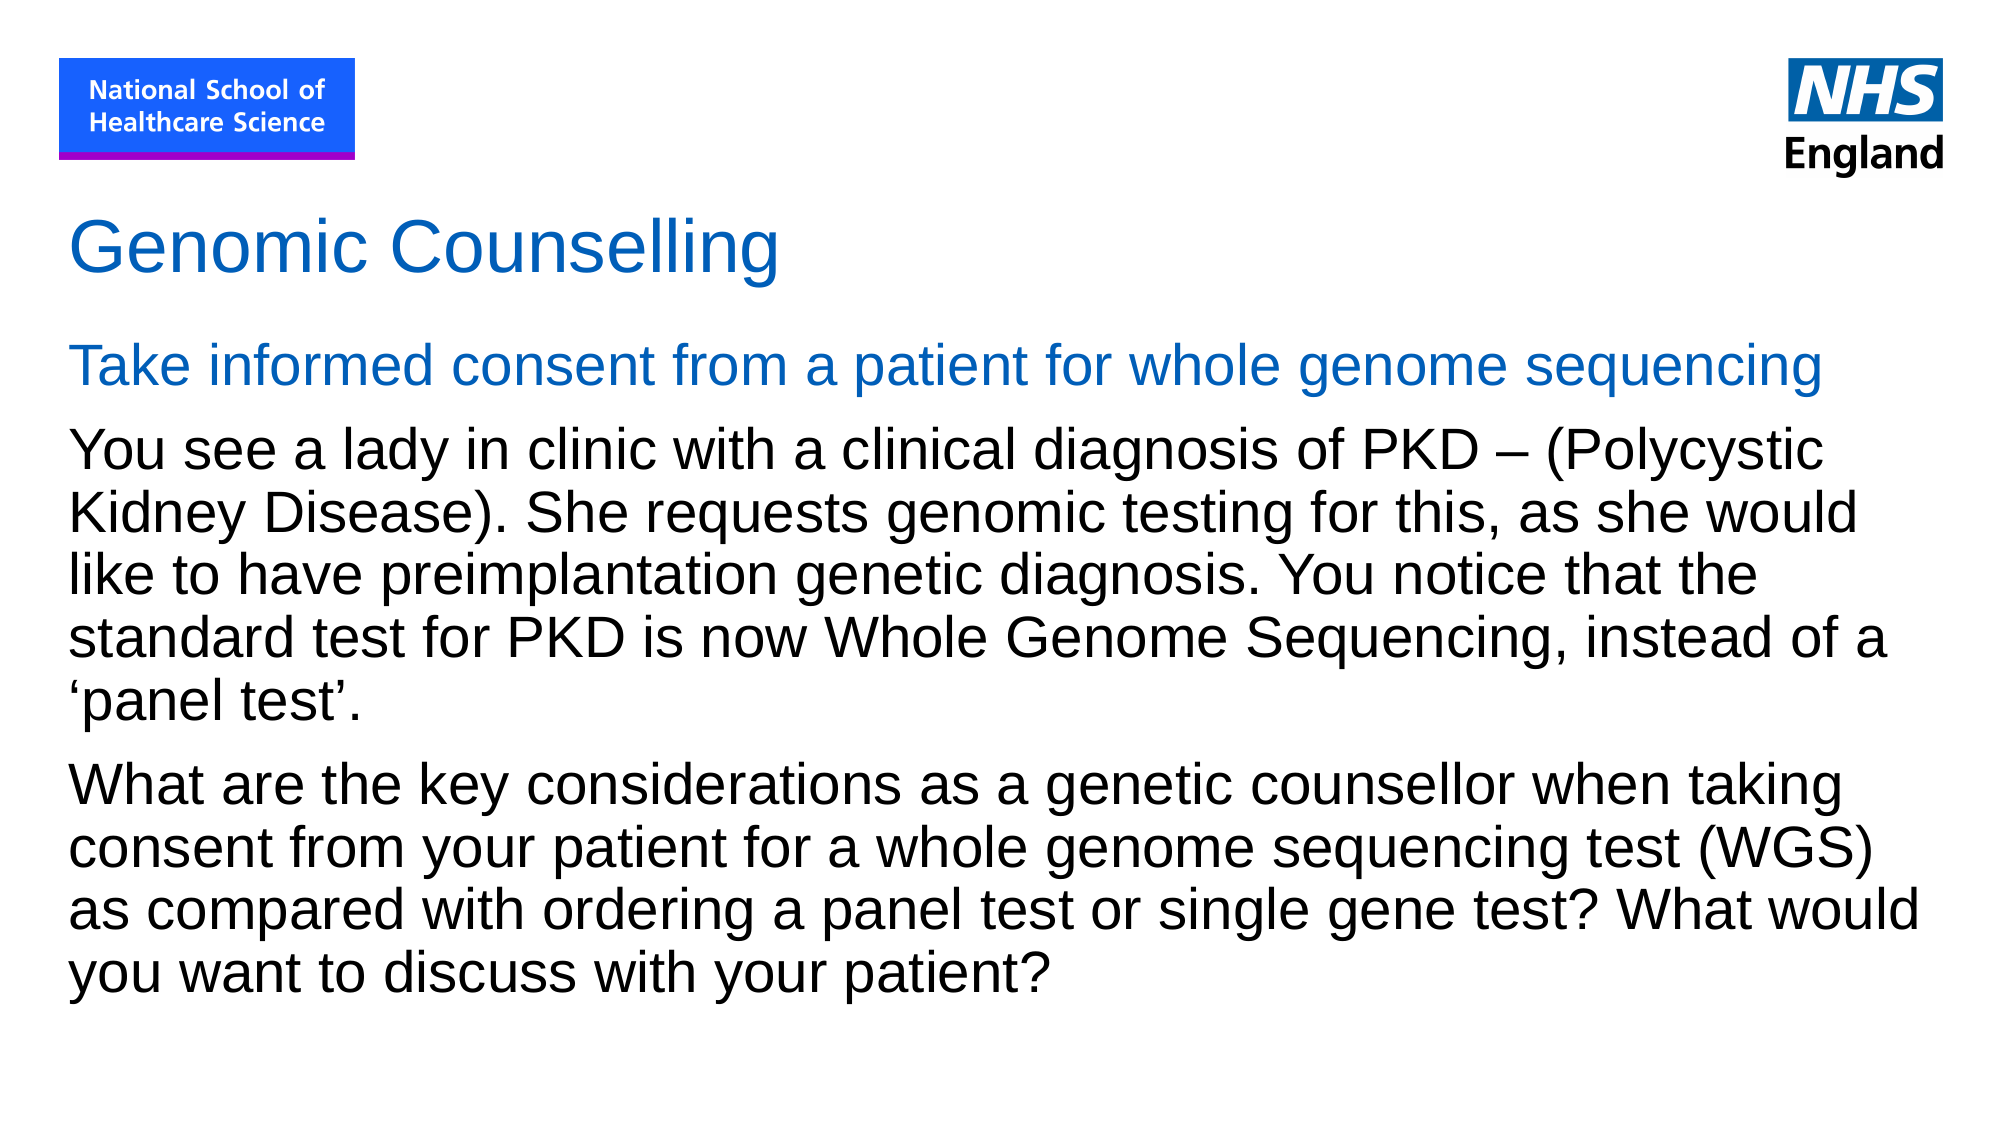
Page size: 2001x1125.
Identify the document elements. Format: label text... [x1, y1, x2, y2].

picture [59, 58, 355, 160]
title Genomic Counselling [53, 198, 1954, 299]
list Take informed consent from a patient for whole genome sequencing You see a lady in clinic with a clinical diagnosis of PKD – (Polycystic Kidney Disease). She requests genomic testing for this, as she would like to have preimplantation genetic diagnosis. You notice that the standard test for PKD is now Whole Genome Sequencing, instead of a ‘panel test’. What are the key considerations as a genetic counsellor when taking consent from your patient for a whole genome sequencing test (WGS) as compared with ordering a panel test or single gene test? What would you want to discuss with your patient? [53, 327, 1954, 1106]
picture [1786, 58, 1943, 178]
